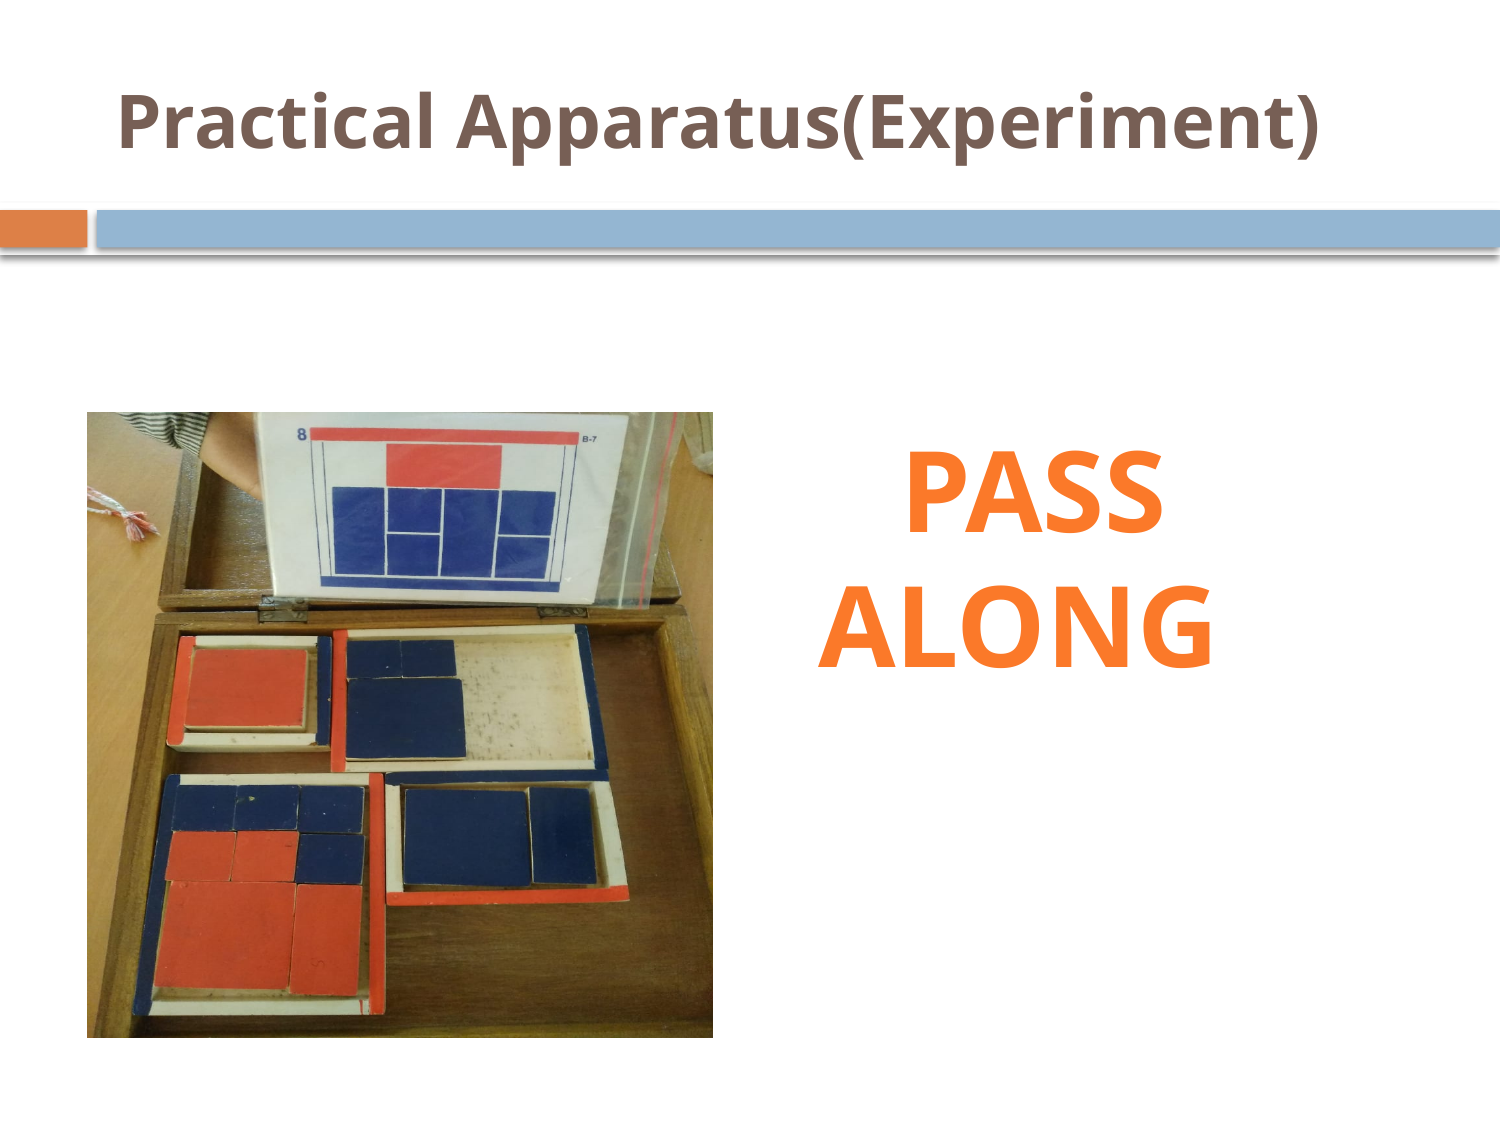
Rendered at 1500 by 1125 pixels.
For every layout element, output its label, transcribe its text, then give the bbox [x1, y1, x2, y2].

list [87, 412, 713, 1038]
text_box PASS ALONG [762, 412, 1305, 698]
title Practical Apparatus(Experiment) [100, 37, 1438, 200]
